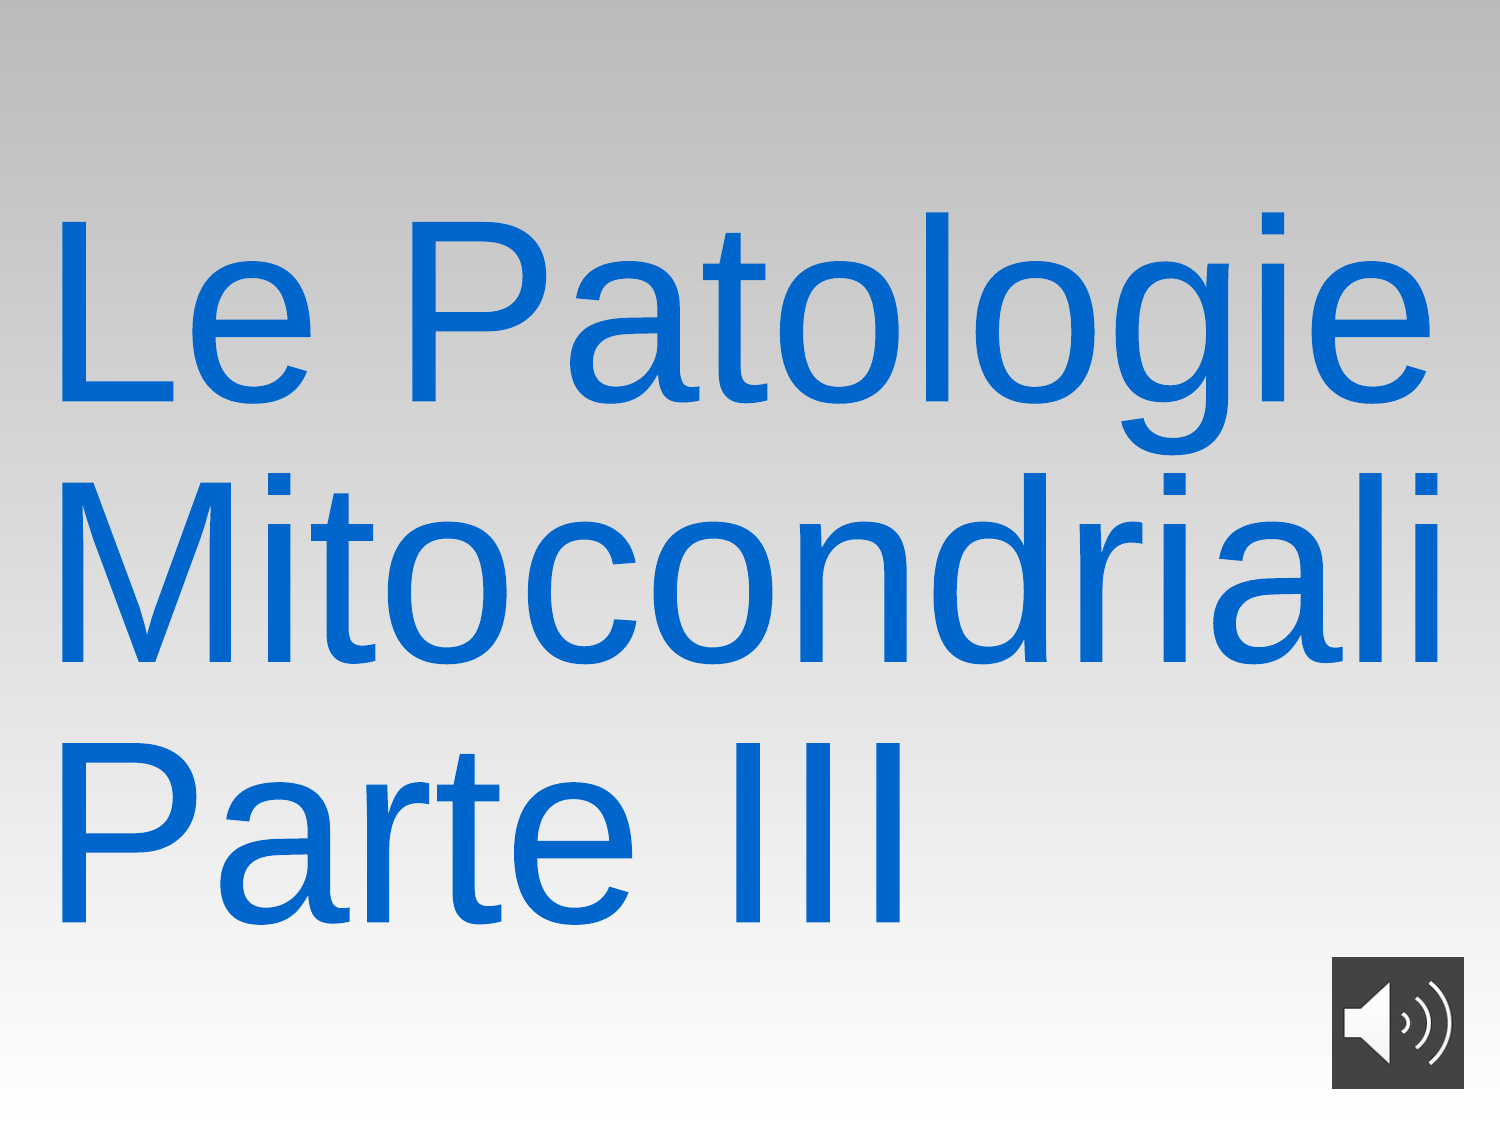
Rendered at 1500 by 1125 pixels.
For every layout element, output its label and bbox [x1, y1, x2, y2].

picture [1330, 955, 1465, 1090]
